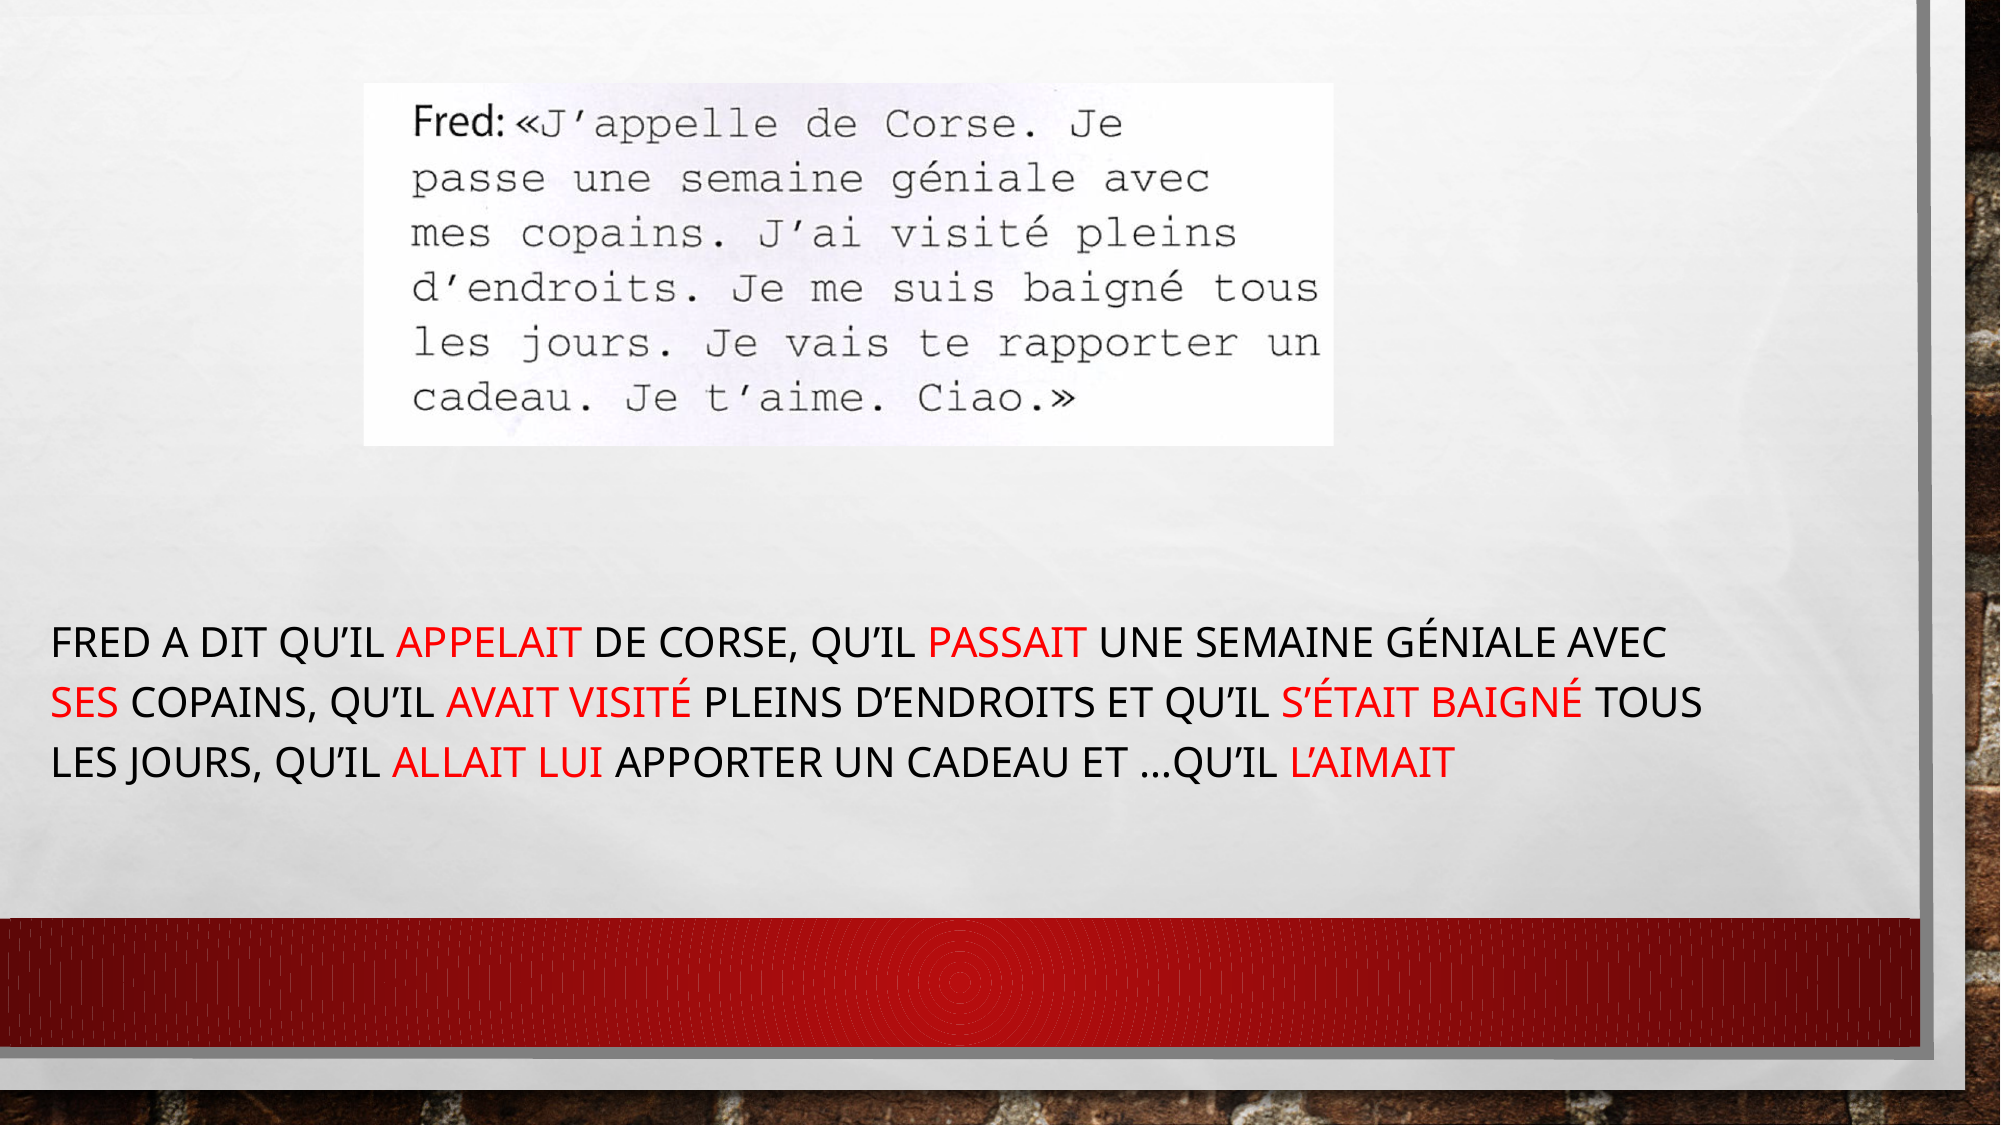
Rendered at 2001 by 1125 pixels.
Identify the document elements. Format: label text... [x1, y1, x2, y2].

picture [0, 0, 2000, 1125]
list Fred a dit qu’Il appelait de Corse, qu’il passait une semaine géniale avec ses copains, qu’il avait visité pleins d’endroits et qu’il s’était baigné tous les jours, qu’il allait lui apporter un cadeau et …qu’il l’aimait [35, 368, 1741, 1024]
picture [363, 83, 1334, 446]
